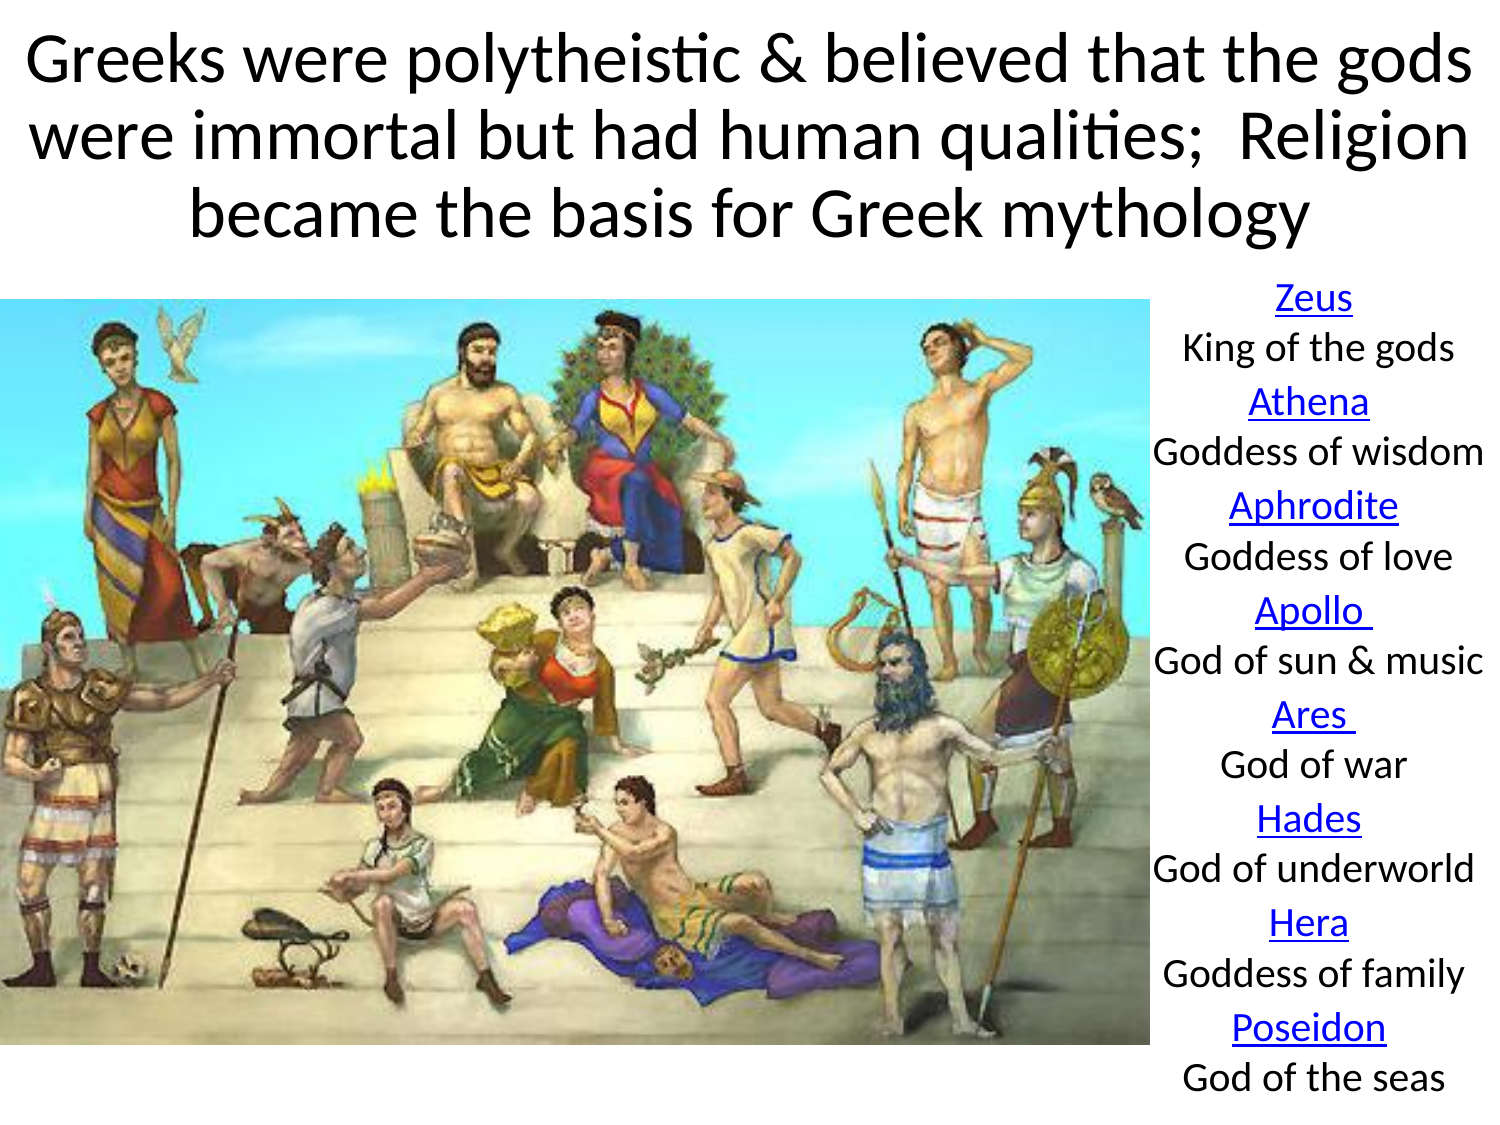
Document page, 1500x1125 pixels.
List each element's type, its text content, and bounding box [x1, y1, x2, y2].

list Greeks were polytheistic & believed that the gods were immortal but had human qualities; Religion became the basis for Greek mythology [0, 12, 1500, 263]
text_box Zeus King of the gods Athena Goddess of wisdom Aphrodite Goddess of love Apollo God of sun & music Ares God of war Hades God of underworld Hera Goddess of family Poseidon God of the seas [1137, 262, 1500, 1107]
picture [0, 299, 1151, 1045]
